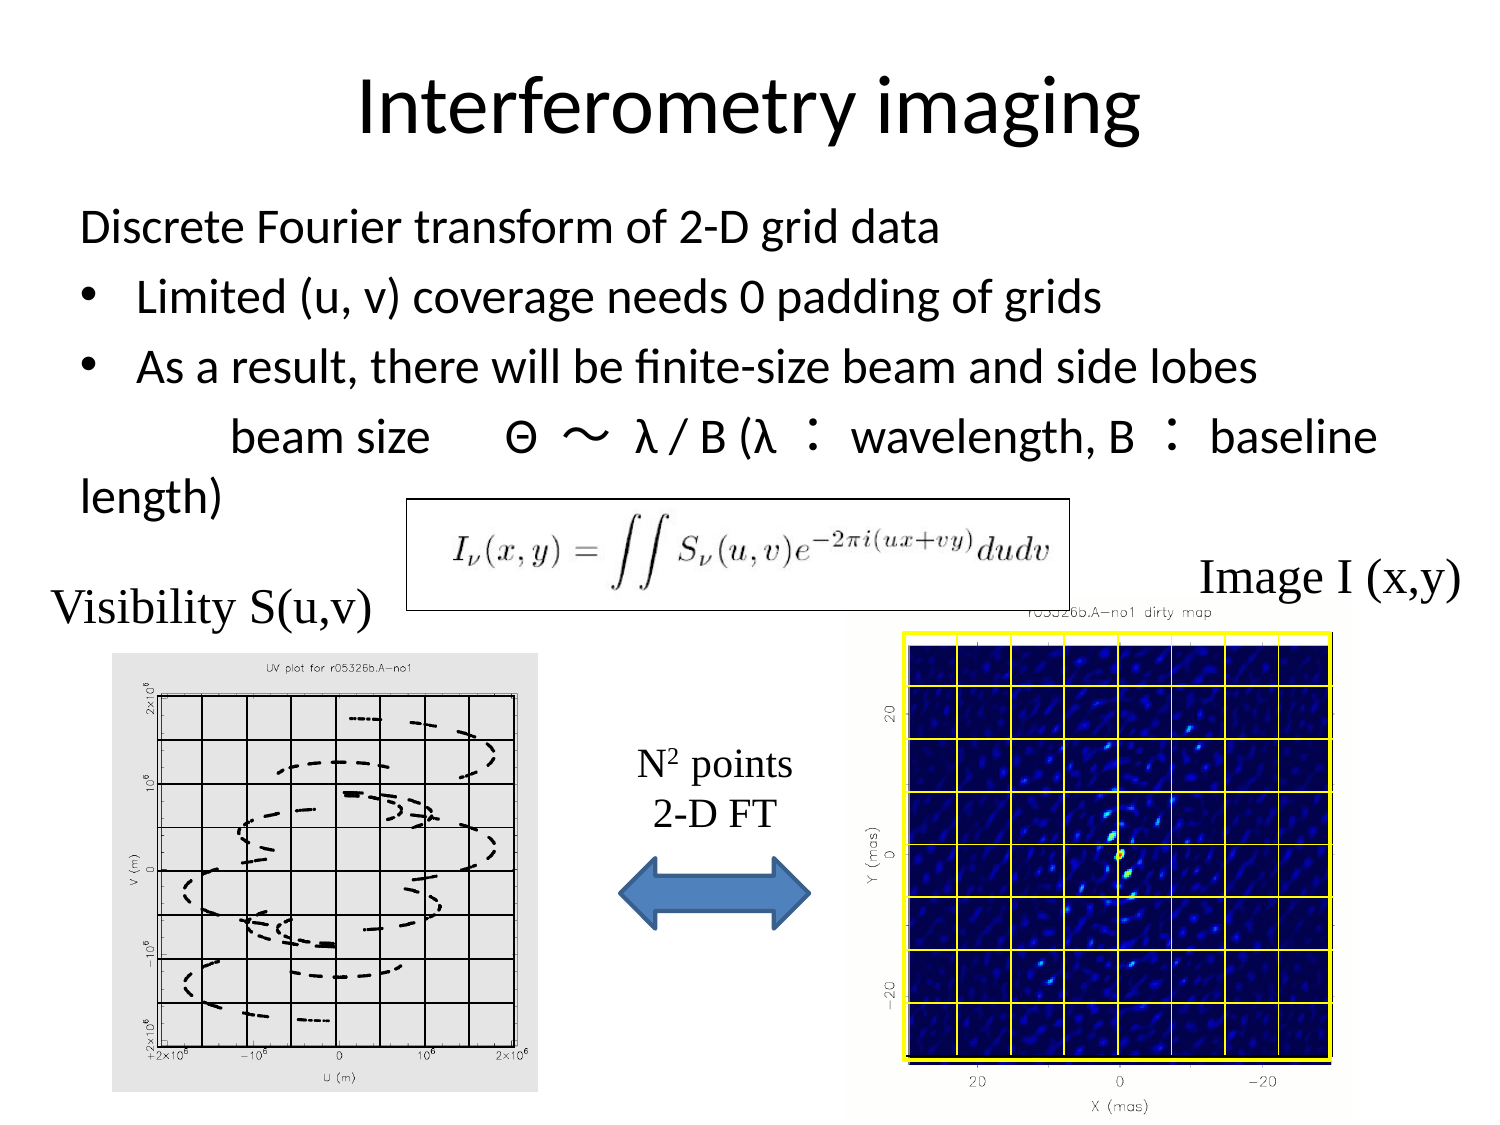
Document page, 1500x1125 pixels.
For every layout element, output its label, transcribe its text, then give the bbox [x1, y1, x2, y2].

list Discrete Fourier transform of 2-D grid data Limited (u, v) coverage needs 0 padding of grids As a result, there will be finite-size beam and side lobes beam size Θ ～ λ / B (λ：wavelength, B：baseline length) [64, 186, 1459, 929]
text_box Visibility S(u,v) [35, 566, 388, 642]
picture [111, 652, 538, 1092]
text_box N2 points 2-D FT [621, 728, 809, 843]
title Interferometry imaging [75, 31, 1425, 171]
text_box Image I (x,y) [1184, 536, 1477, 611]
text_box [617, 856, 812, 931]
picture [407, 499, 1353, 1120]
